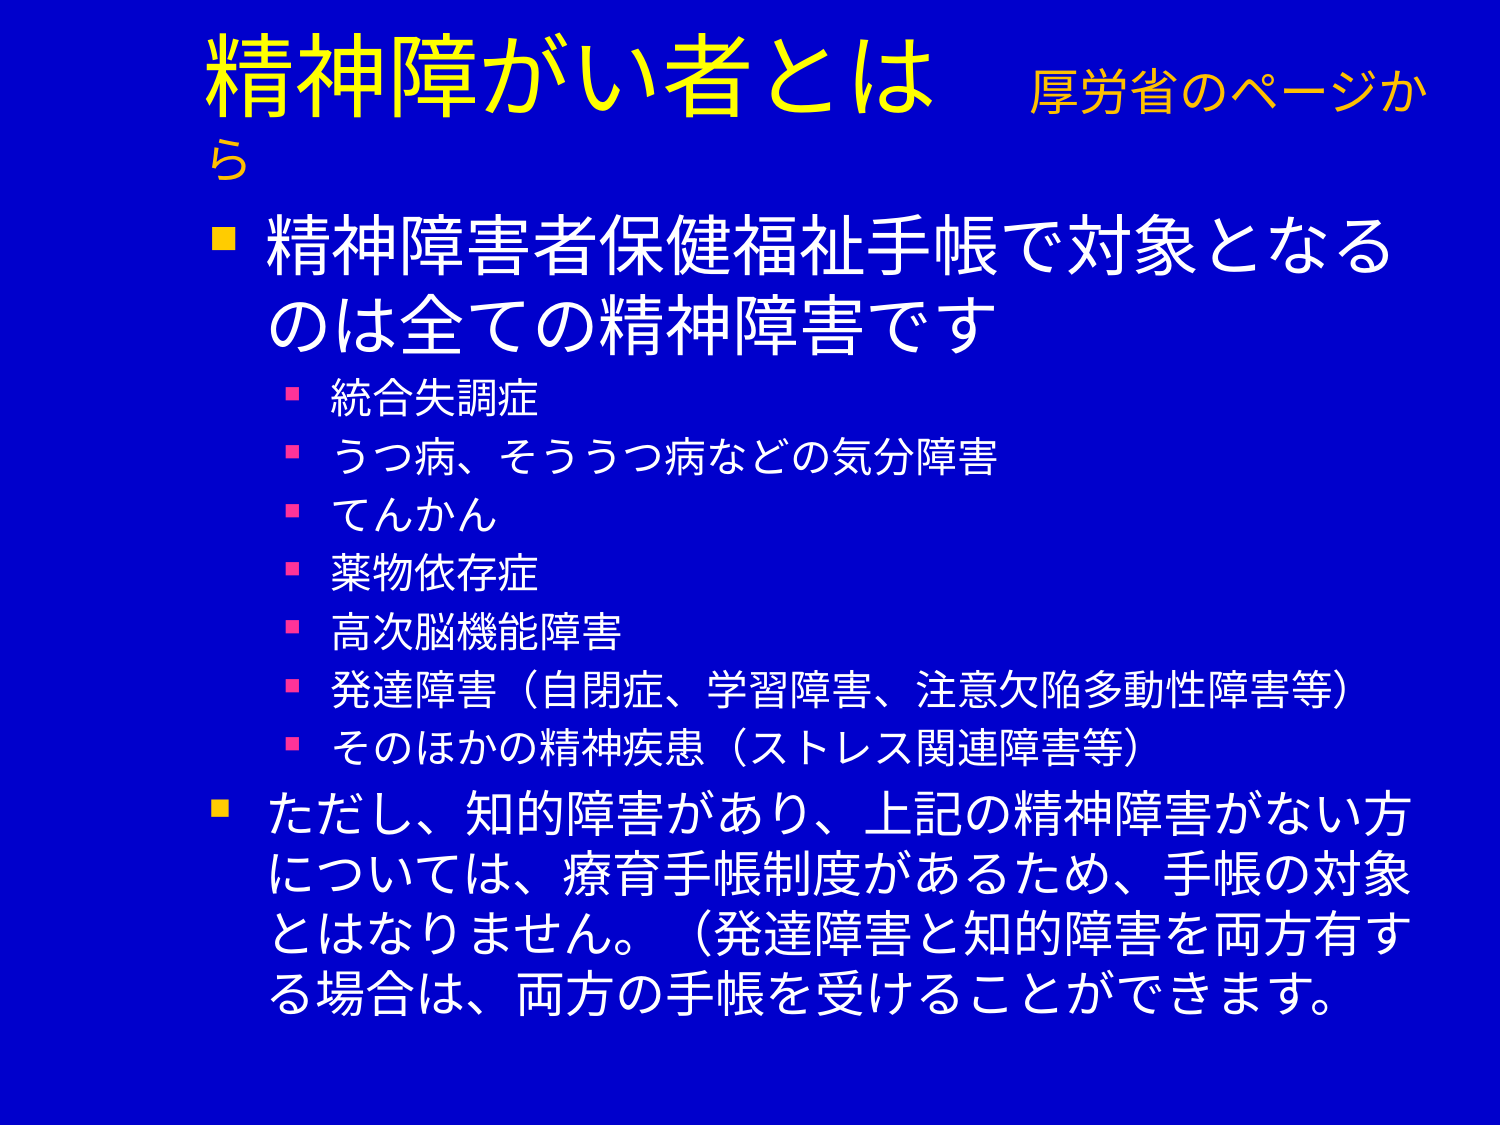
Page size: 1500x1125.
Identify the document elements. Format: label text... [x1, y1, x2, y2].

list 精神障害者保健福祉手帳で対象となるのは全ての精神障害です 統合失調症 うつ病、そううつ病などの気分障害 てんかん 薬物依存症 高次脳機能障害 発達障害（自閉症、学習障害、注意欠陥多動性障害等） そのほかの精神疾患（ストレス関連障害等） ただし、知的障害があり、上記の精神障害がない方については、療育手帳制度があるため、手帳の対象とはなりません。（発達障害と知的障害を両方有する場合は、両方の手帳を受けることができます。 [193, 196, 1469, 1006]
title 精神障がい者とは 厚労省のページから [188, 78, 1468, 197]
